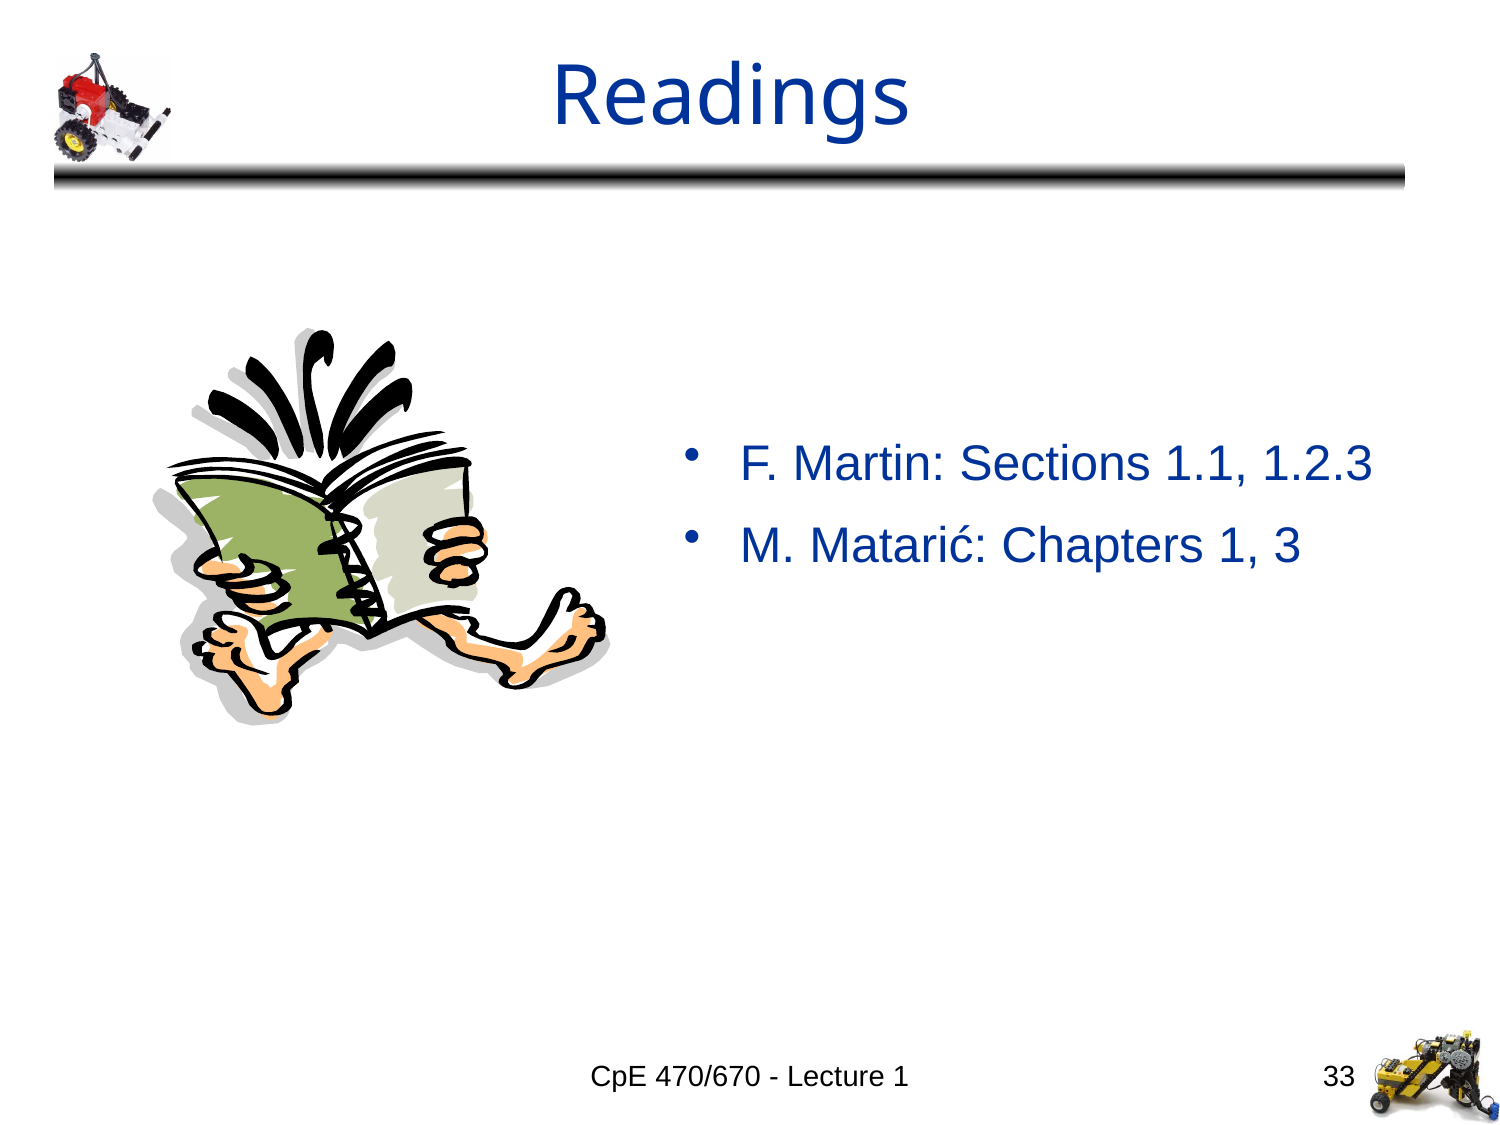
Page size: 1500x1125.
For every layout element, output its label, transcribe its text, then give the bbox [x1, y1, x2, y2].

slide_number 33 [1074, 1049, 1371, 1103]
list F. Martin: Sections 1.1, 1.2.3 M. Matarić: Chapters 1, 3 [668, 410, 1402, 832]
picture [1369, 1029, 1500, 1125]
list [152, 325, 615, 730]
footer CpE 470/670 - Lecture 1 [512, 1049, 988, 1103]
title Readings [55, 16, 1407, 166]
